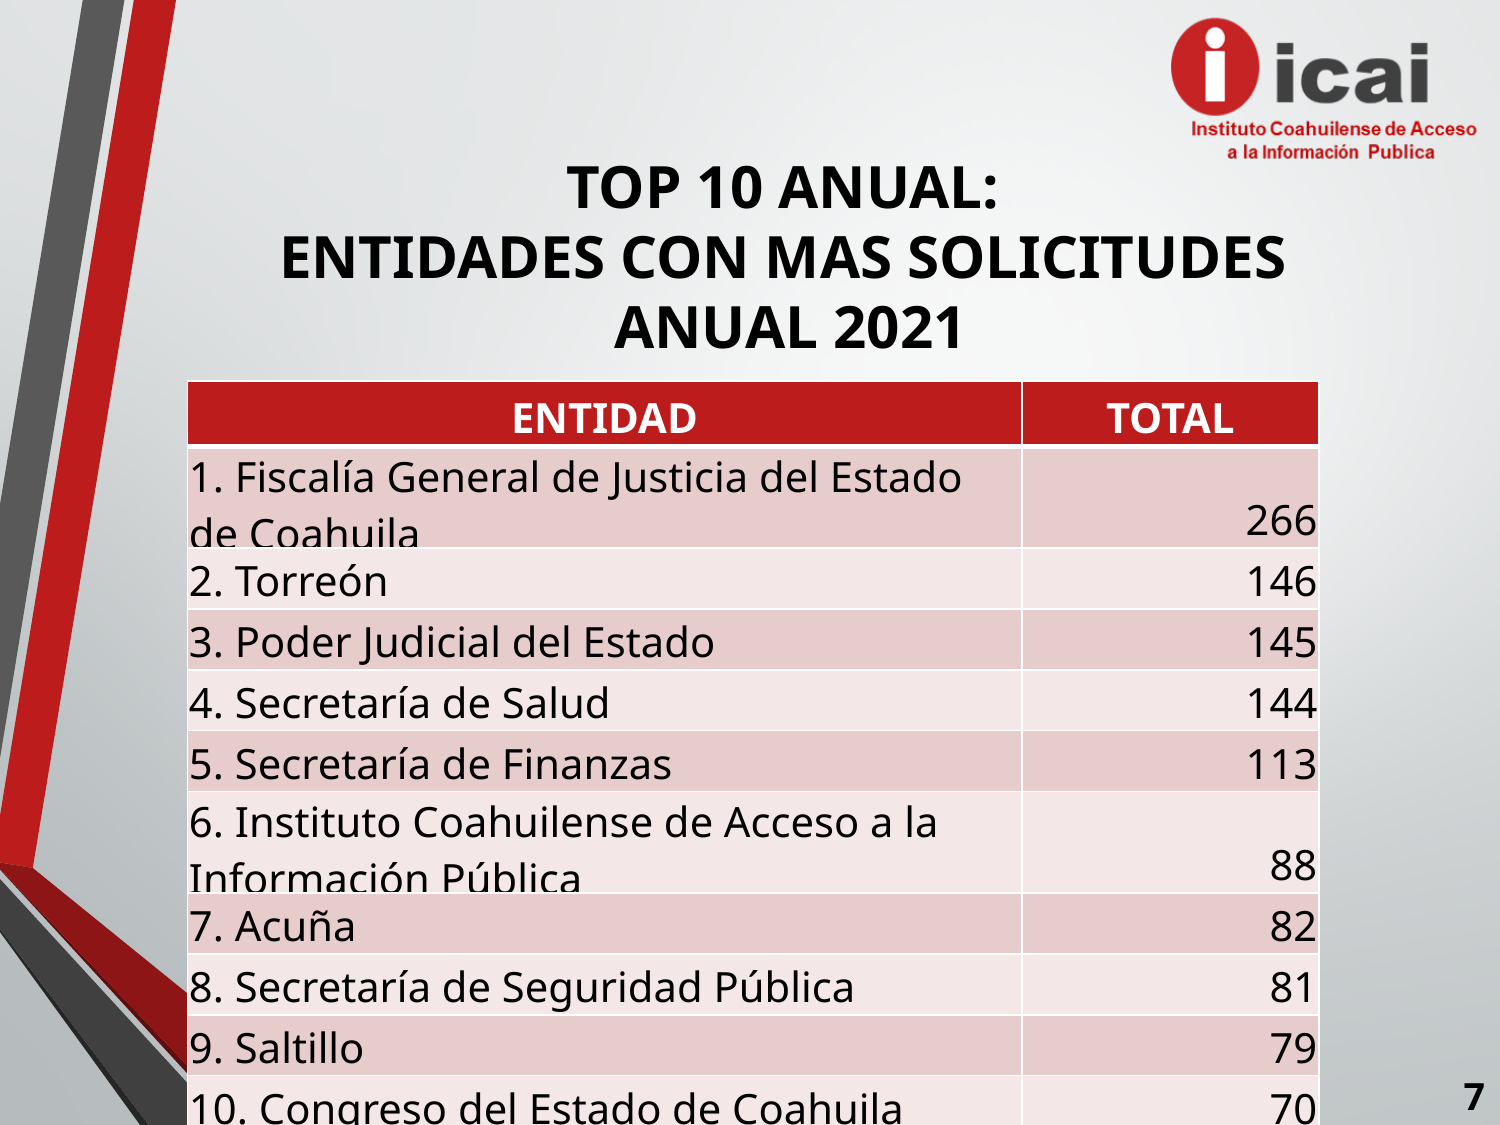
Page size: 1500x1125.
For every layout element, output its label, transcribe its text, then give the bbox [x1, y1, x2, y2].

table_cell 4. Secretaría de Salud [188, 671, 1021, 730]
table_cell 144 [1023, 671, 1318, 730]
table_cell 1. Fiscalía General de Justicia del Estado de Coahuila [188, 449, 1021, 547]
table_cell 9. Saltillo [188, 1016, 1021, 1075]
table_cell 7. Acuña [188, 894, 1021, 953]
table_cell 81 [1023, 955, 1318, 1014]
table_cell 10. Congreso del Estado de Coahuila [188, 1076, 1021, 1125]
table_header ENTIDAD [188, 382, 1021, 444]
table_cell 145 [1023, 610, 1318, 669]
table_cell 70 [1023, 1076, 1318, 1125]
table_cell 3. Poder Judicial del Estado [188, 610, 1021, 669]
table_cell 82 [1023, 894, 1318, 953]
table_cell 79 [1023, 1016, 1318, 1075]
table_cell 8. Secretaría de Seguridad Pública [188, 955, 1021, 1014]
table_cell 6. Instituto Coahuilense de Acceso a la Información Pública [188, 792, 1021, 892]
text_box 7 [1432, 1065, 1500, 1125]
table_cell 113 [1023, 731, 1318, 791]
table_cell 266 [1023, 449, 1318, 547]
table_cell 88 [1023, 792, 1318, 892]
text_box TOP 10 ANUAL: ENTIDADES CON MAS SOLICITUDES ANUAL 2021 [264, 142, 1317, 368]
table_cell 5. Secretaría de Finanzas [188, 731, 1021, 791]
picture [1170, 0, 1500, 175]
table_header TOTAL [1023, 382, 1318, 444]
table_cell 146 [1023, 549, 1318, 608]
table_cell 2. Torreón [188, 549, 1021, 608]
